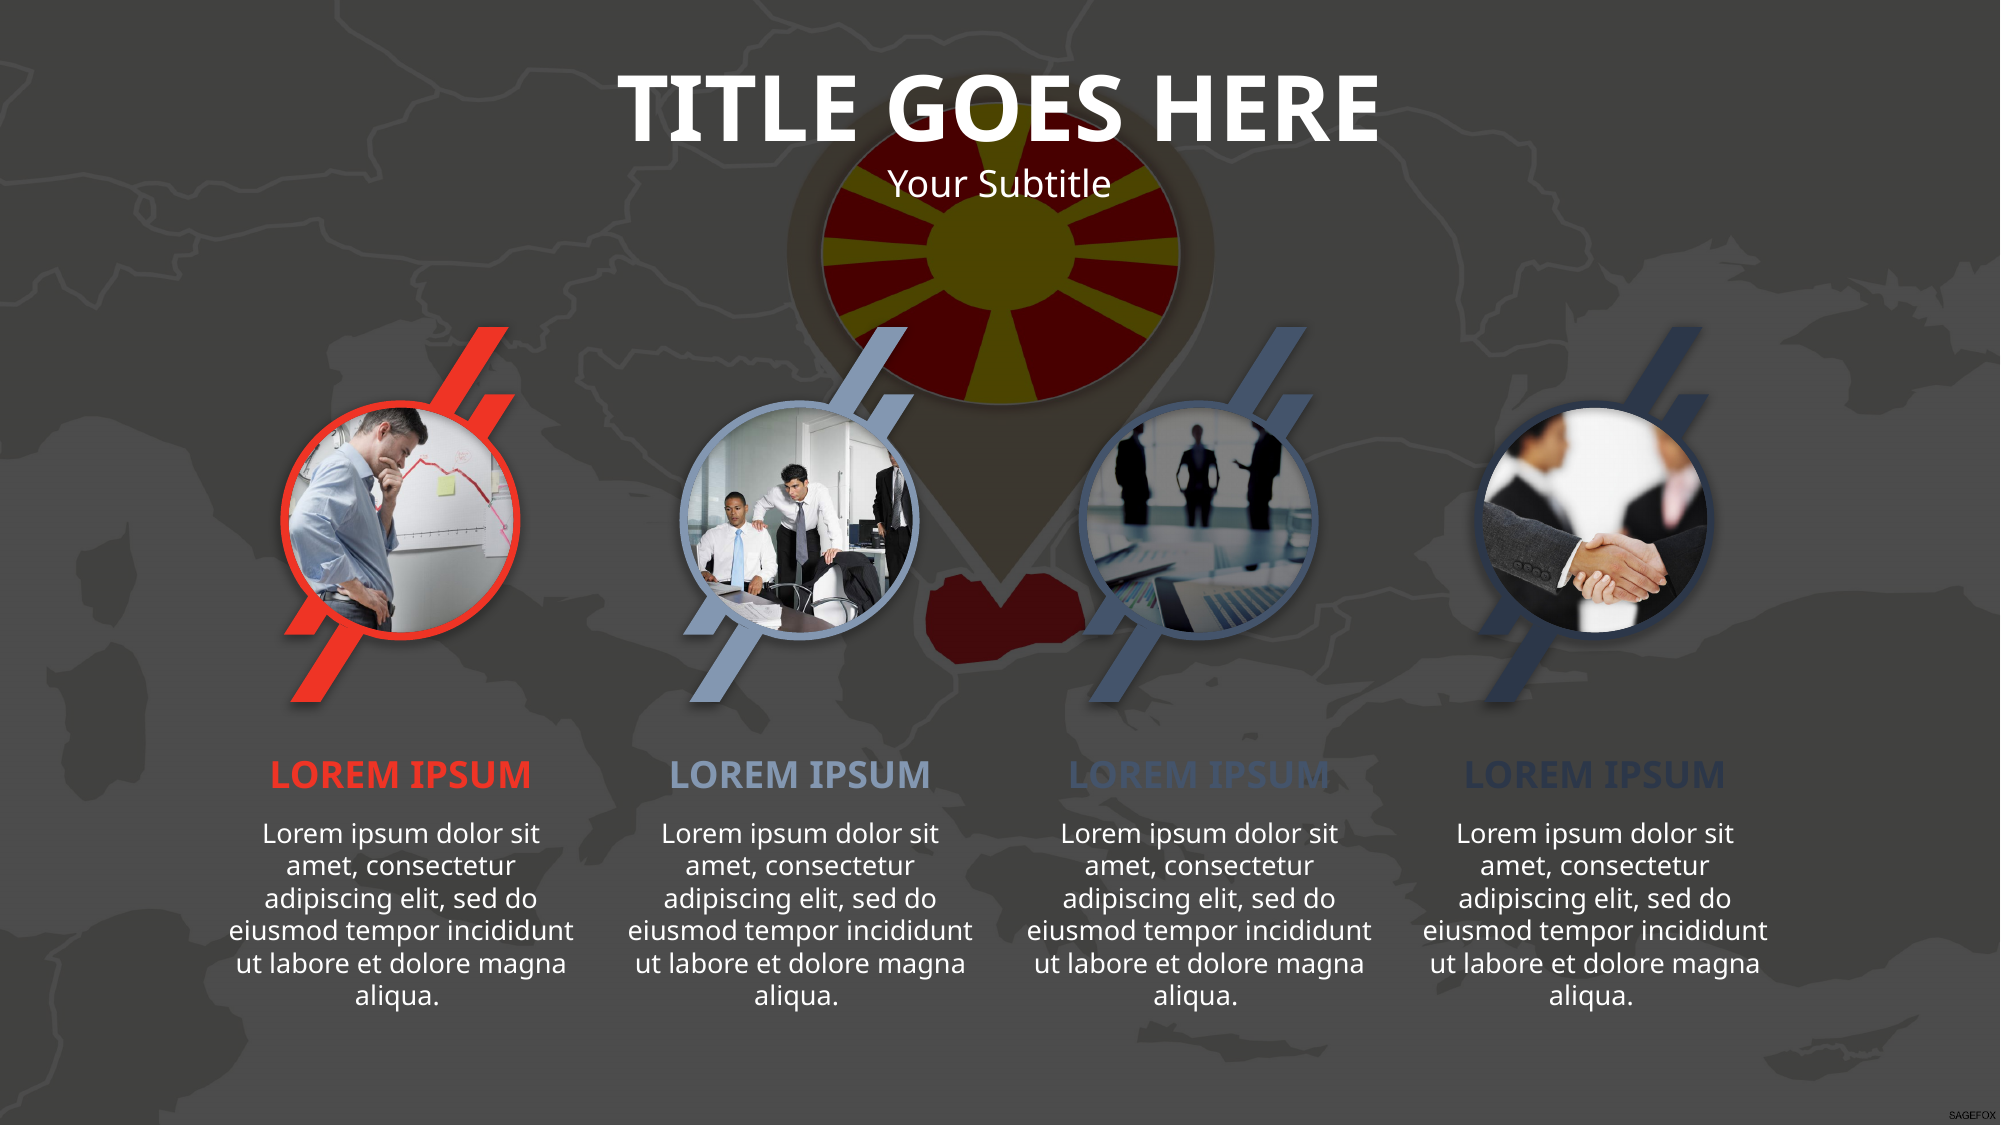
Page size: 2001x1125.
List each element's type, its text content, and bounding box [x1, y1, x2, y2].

text_box TITLE GOES HERE Your Subtitle [548, 42, 1452, 212]
text_box [1473, 326, 1716, 704]
text_box [678, 326, 921, 704]
text_box [279, 326, 522, 704]
text_box [694, 419, 907, 631]
text_box LOREM IPSUM Lorem ipsum dolor sit amet, consectetur adipiscing elit, sed do eiusmod tempor incididunt ut labore et dolore magna aliqua. [217, 746, 585, 1017]
text_box LOREM IPSUM Lorem ipsum dolor sit amet, consectetur adipiscing elit, sed do eiusmod tempor incididunt ut labore et dolore magna aliqua. [1411, 746, 1779, 1017]
picture [0, 0, 2001, 1125]
text_box LOREM IPSUM Lorem ipsum dolor sit amet, consectetur adipiscing elit, sed do eiusmod tempor incididunt ut labore et dolore magna aliqua. [616, 746, 984, 1017]
text_box [1487, 419, 1700, 631]
text_box [1077, 326, 1320, 704]
text_box LOREM IPSUM Lorem ipsum dolor sit amet, consectetur adipiscing elit, sed do eiusmod tempor incididunt ut labore et dolore magna aliqua. [1015, 746, 1383, 1017]
text_box [1092, 419, 1304, 631]
text_box [293, 419, 506, 631]
